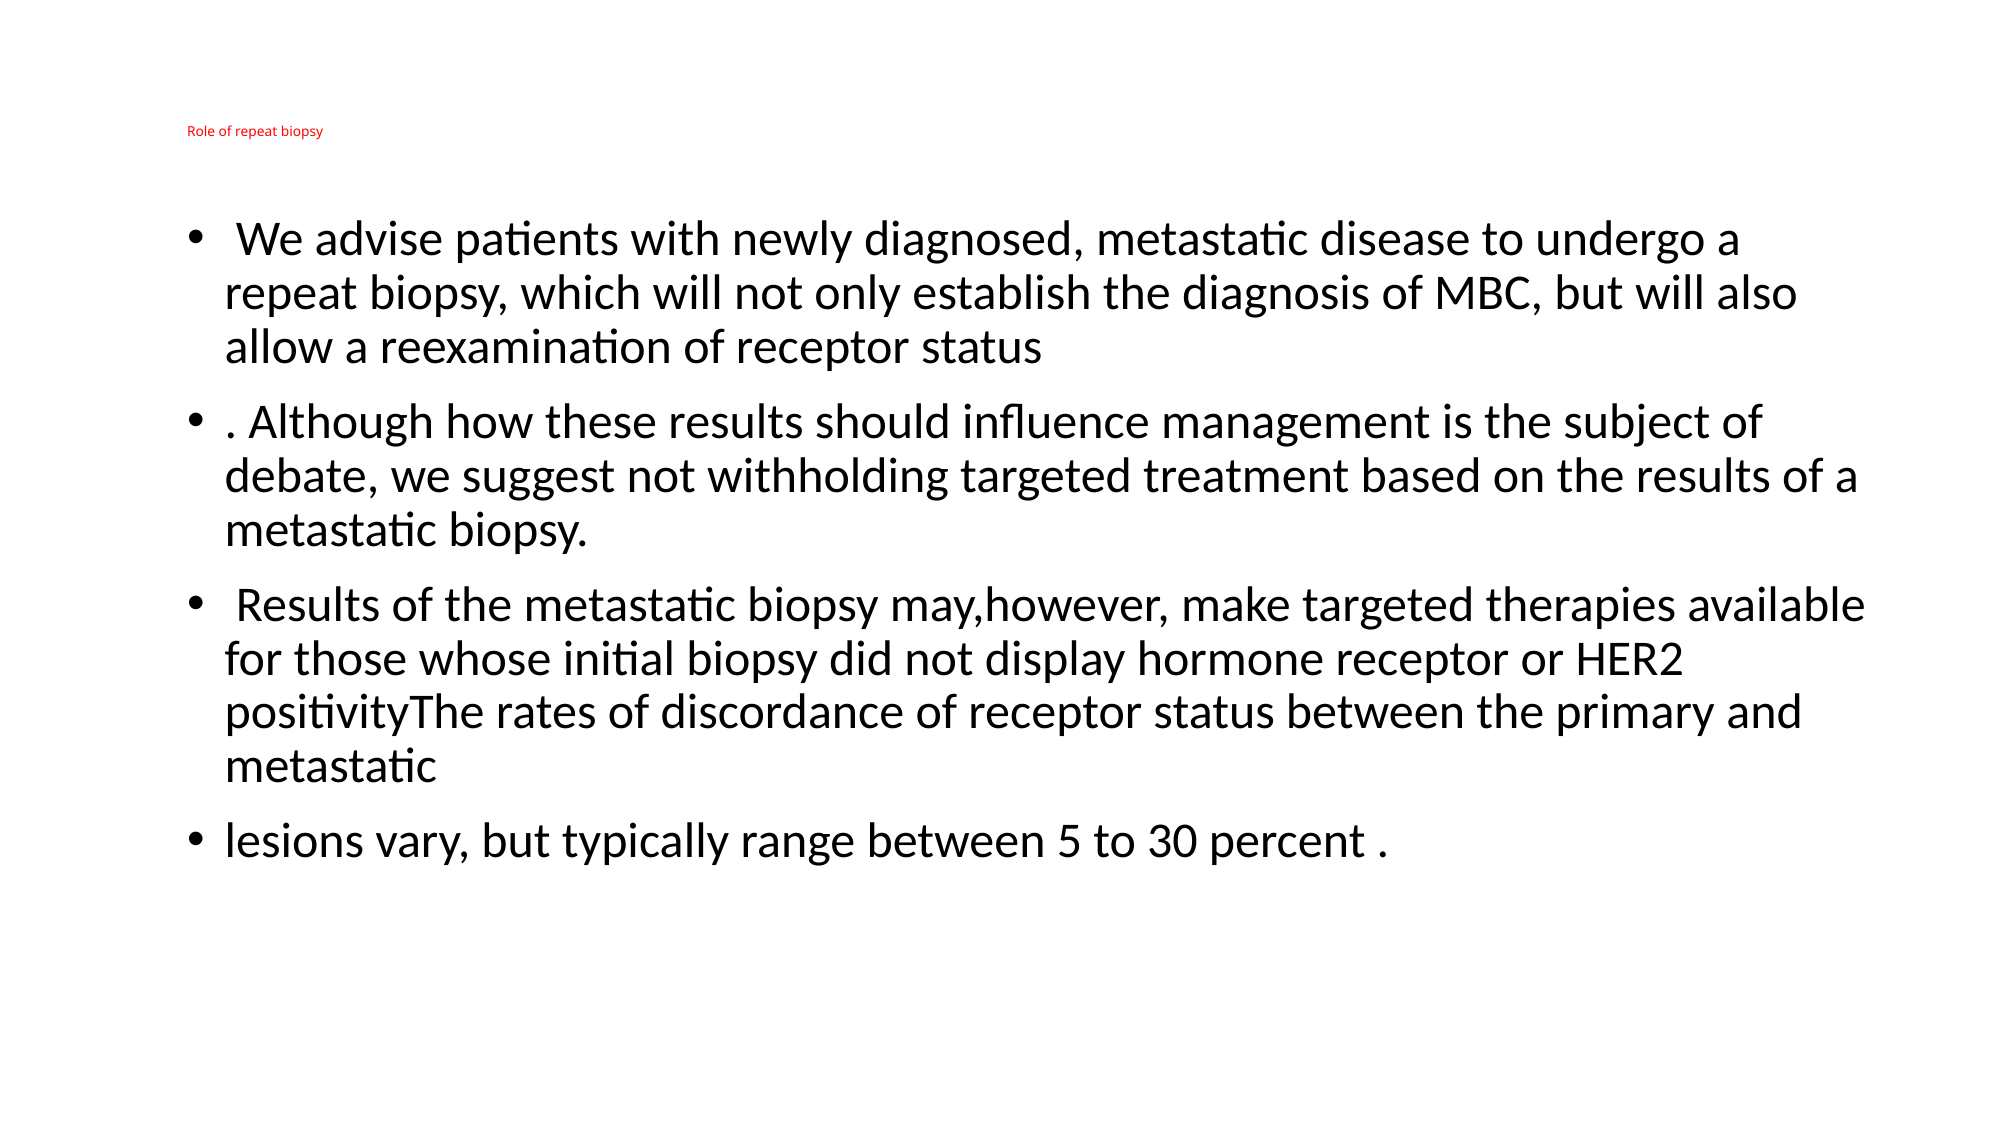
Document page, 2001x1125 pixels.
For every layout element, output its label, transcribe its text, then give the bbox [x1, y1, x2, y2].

title Role of repeat biopsy [172, 102, 1888, 148]
list We advise patients with newly diagnosed, metastatic disease to undergo a repeat biopsy, which will not only establish the diagnosis of MBC, but will also allow a reexamination of receptor status . Although how these results should influence management is the subject of debate, we suggest not withholding targeted treatment based on the results of a metastatic biopsy. Results of the metastatic biopsy may,however, make targeted therapies available for those whose initial biopsy did not display hormone receptor or HER2 positivityThe rates of discordance of receptor status between the primary and metastatic lesions vary, but typically range between 5 to 30 percent . [172, 204, 1888, 973]
